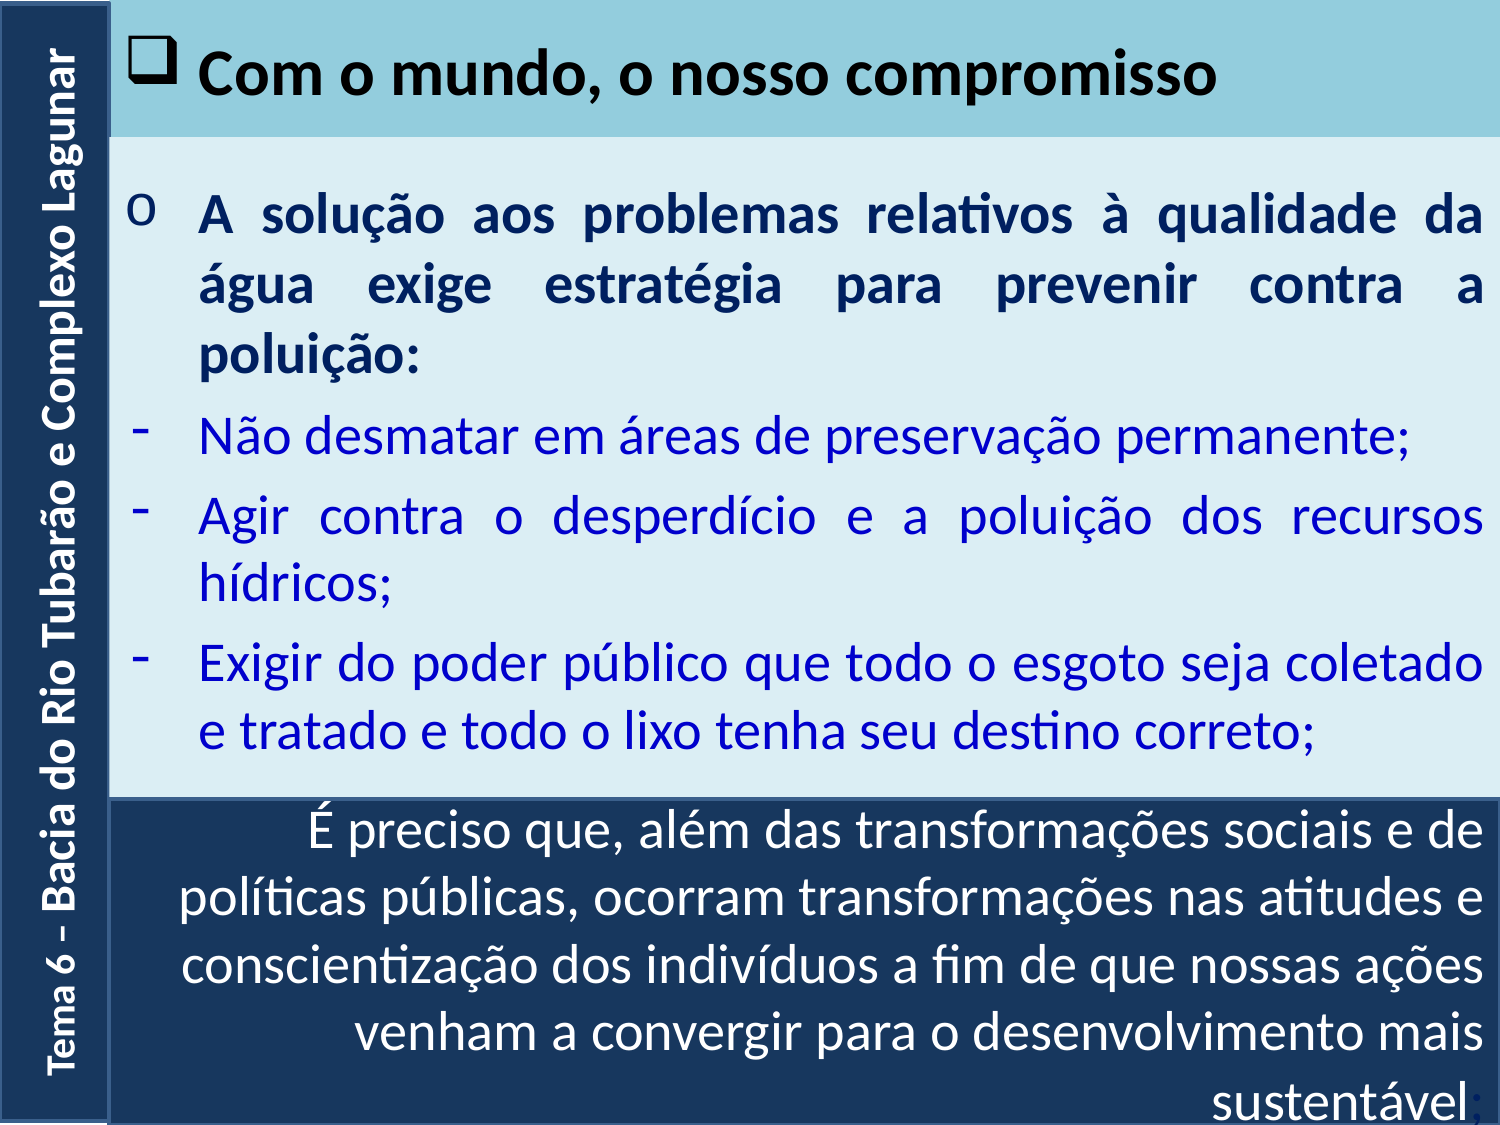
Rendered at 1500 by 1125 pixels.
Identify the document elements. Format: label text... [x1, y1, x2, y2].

text_box Tema 6 – Bacia do Rio Tubarão e Complexo Lagunar [0, 1, 111, 1123]
text_box Com o mundo, o nosso compromisso [107, 0, 1500, 135]
text_box É preciso que, além das transformações sociais e de políticas públicas, ocorram transformações nas atitudes e conscientização dos indivíduos a fim de que nossas ações venham a convergir para o desenvolvimento mais sustentável; [107, 797, 1500, 1125]
text_box A solução aos problemas relativos à qualidade da água exige estratégia para prevenir contra a poluição: Não desmatar em áreas de preservação permanente; Agir contra o desperdício e a poluição dos recursos hídricos; Exigir do poder público que todo o esgoto seja coletado e tratado e todo o lixo tenha seu destino correto; [107, 135, 1500, 797]
